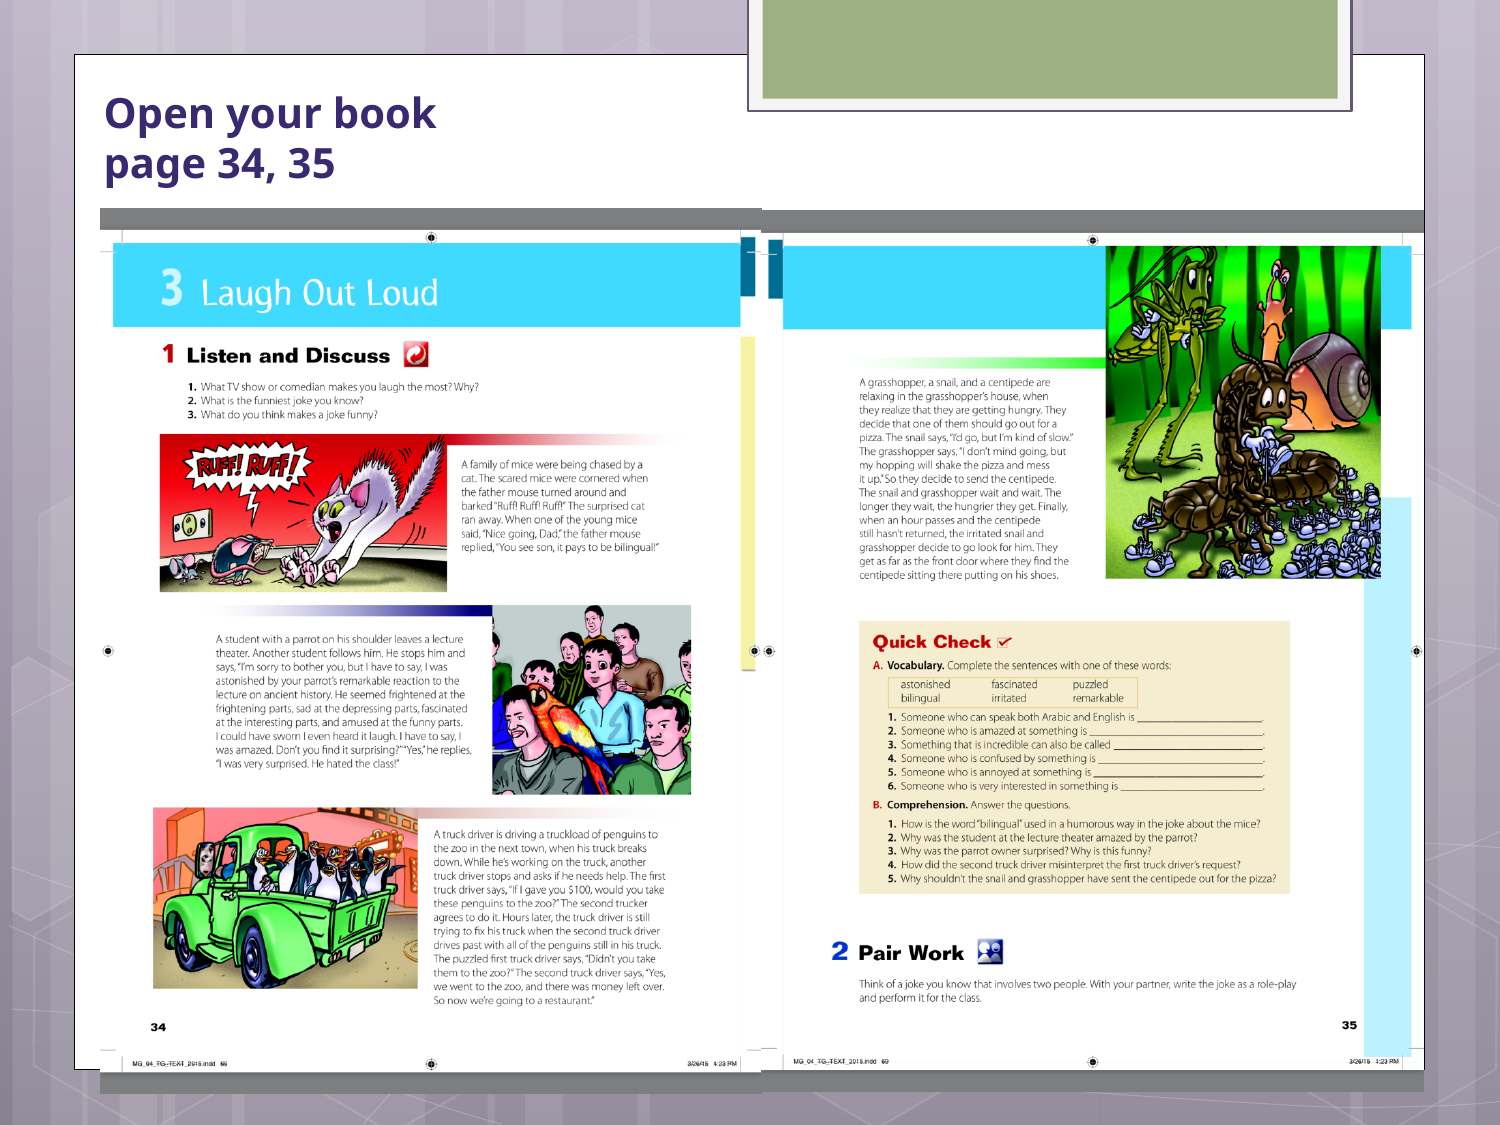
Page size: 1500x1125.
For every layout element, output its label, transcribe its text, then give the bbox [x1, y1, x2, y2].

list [100, 207, 763, 1095]
picture [761, 209, 1424, 1093]
title Open your book page 34, 35 [88, 78, 1241, 195]
